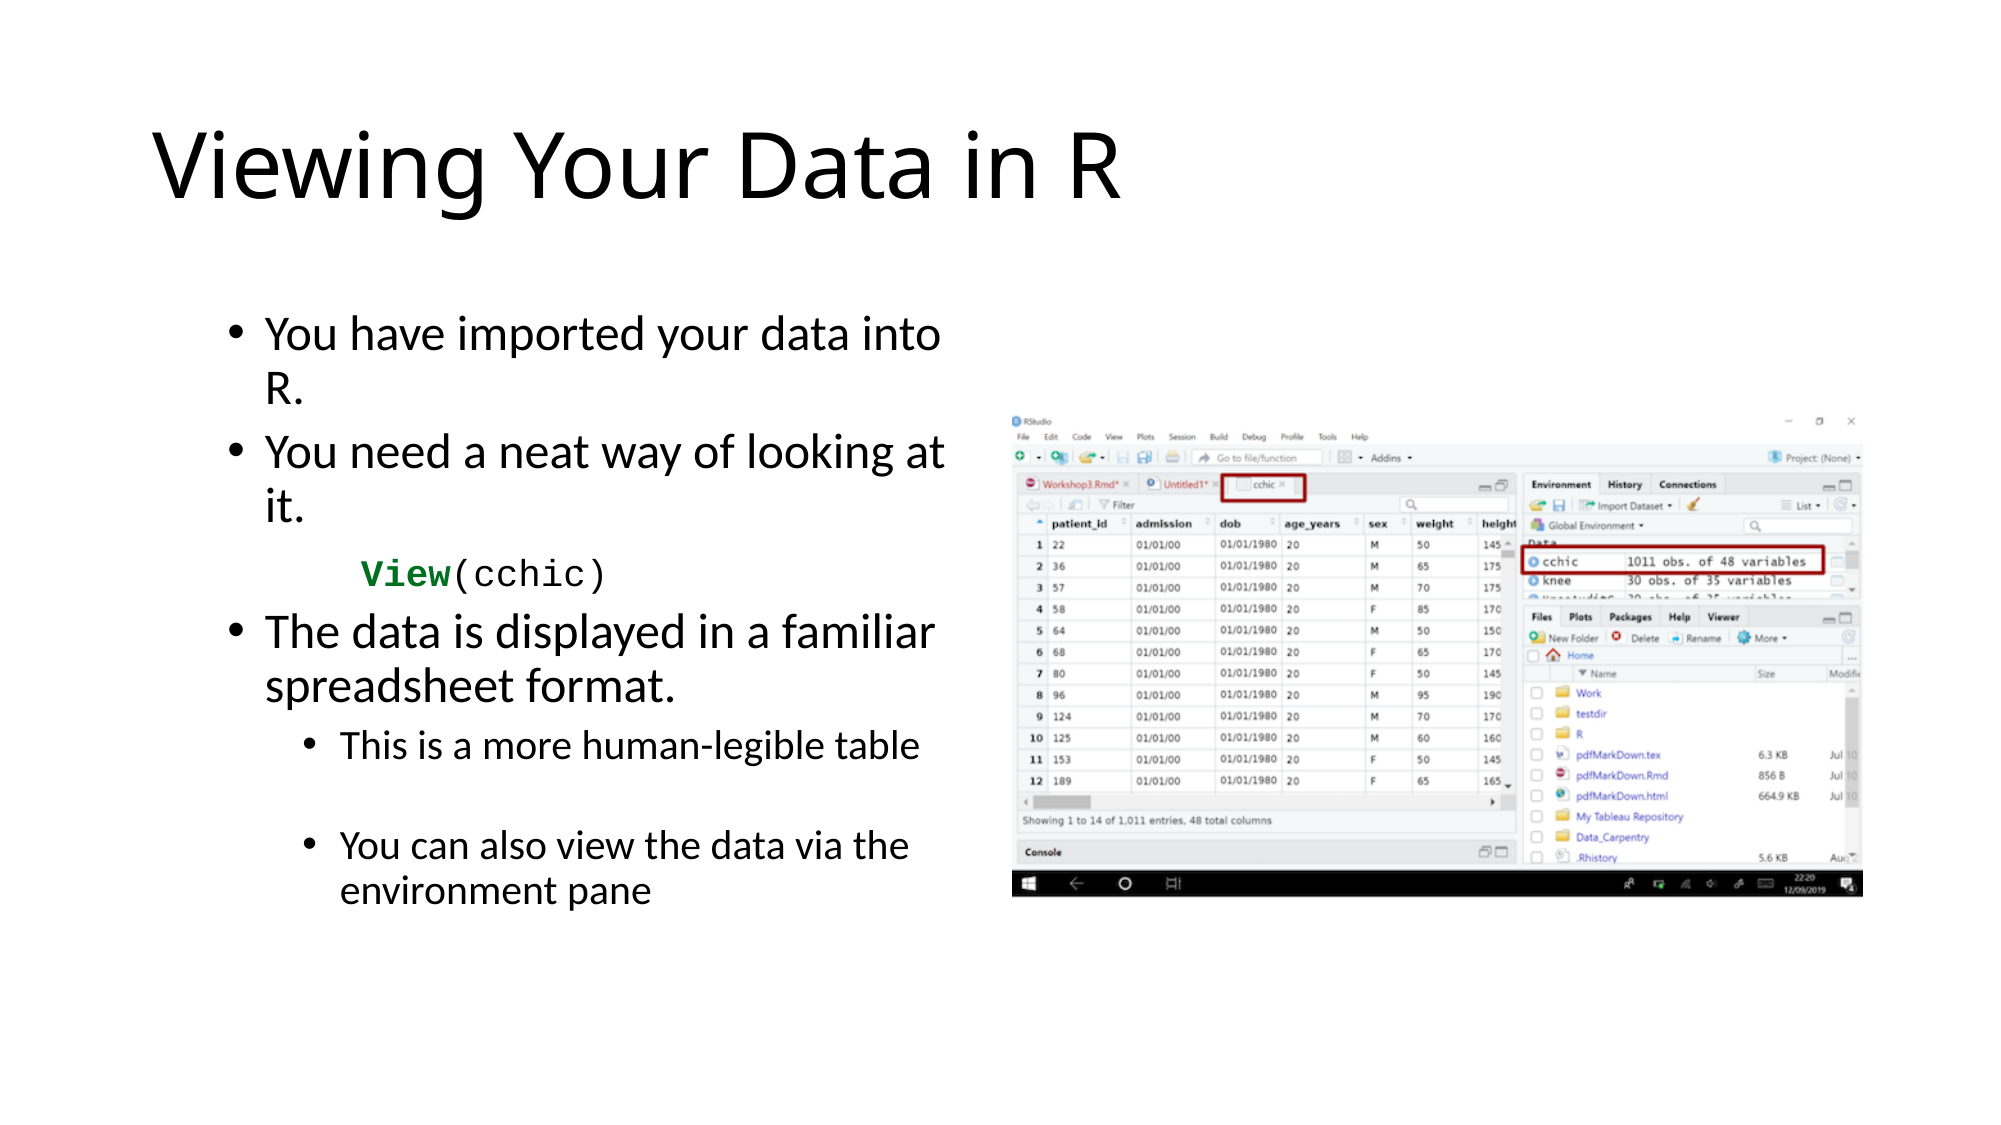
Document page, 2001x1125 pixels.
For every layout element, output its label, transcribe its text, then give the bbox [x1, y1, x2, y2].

picture [1012, 412, 1863, 898]
list You have imported your data into R. You need a neat way of looking at it. View(cchic) The data is displayed in a familiar spreadsheet format. This is a more human-legible table You can also view the data via the environment pane [137, 299, 988, 1014]
title Viewing Your Data in R [137, 59, 1863, 278]
